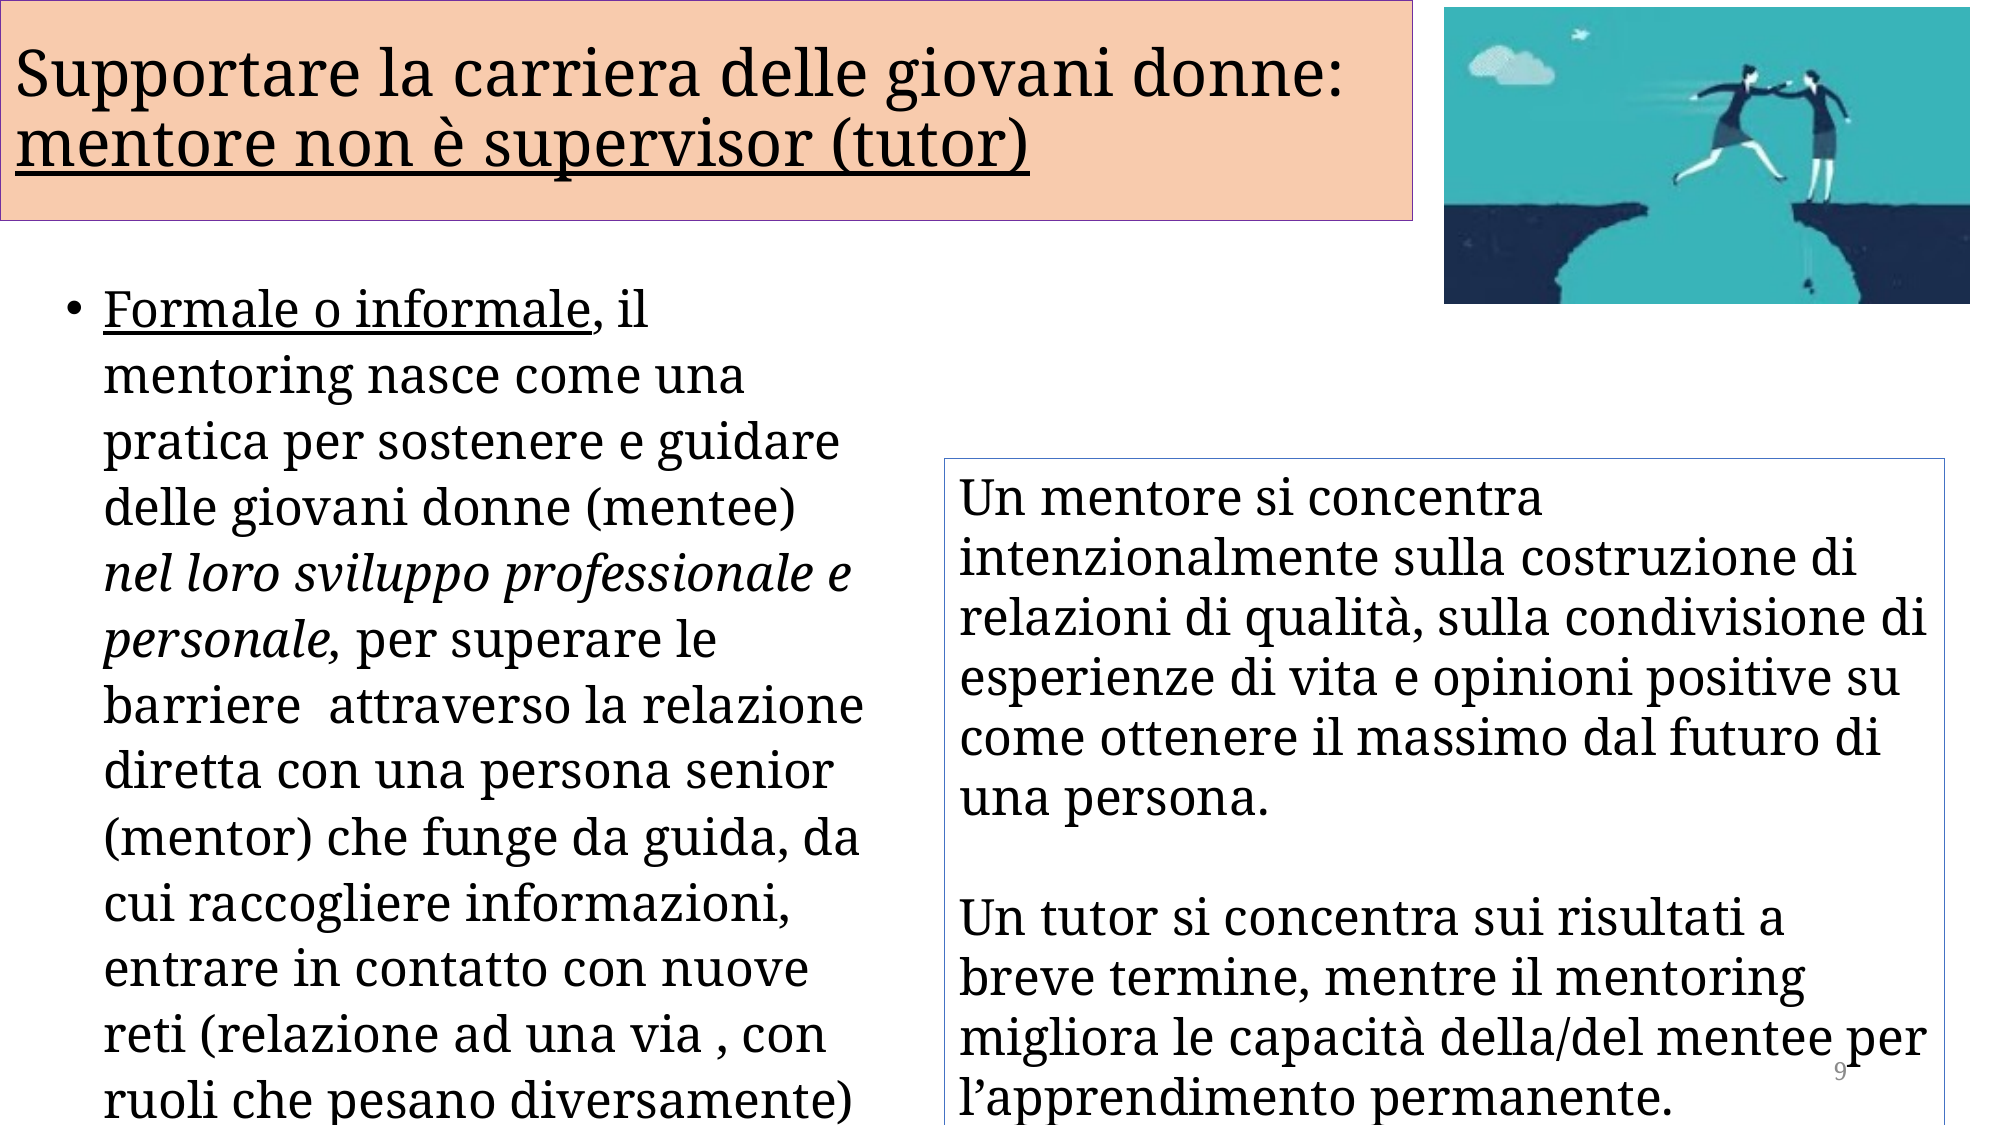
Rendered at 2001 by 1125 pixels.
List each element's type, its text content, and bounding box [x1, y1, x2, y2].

title Supportare la carriera delle giovani donne: mentore non è supervisor (tutor) [0, 0, 1413, 221]
picture [1444, 7, 1970, 304]
list Formale o informale, il mentoring nasce come una pratica per sostenere e guidare delle giovani donne (mentee) nel loro sviluppo professionale e personale, per superare le barriere attraverso la relazione diretta con una persona senior (mentor) che funge da guida, da cui raccogliere informazioni, entrare in contatto con nuove reti (relazione ad una via , con ruoli che pesano diversamente) [50, 263, 894, 1018]
text_box Un mentore si concentra intenzionalmente sulla costruzione di relazioni di qualità, sulla condivisione di esperienze di vita e opinioni positive su come ottenere il massimo dal futuro di una persona. Un tutor si concentra sui risultati a breve termine, mentre il mentoring migliora le capacità della/del mentee per l’apprendimento permanente. [944, 458, 1945, 1125]
